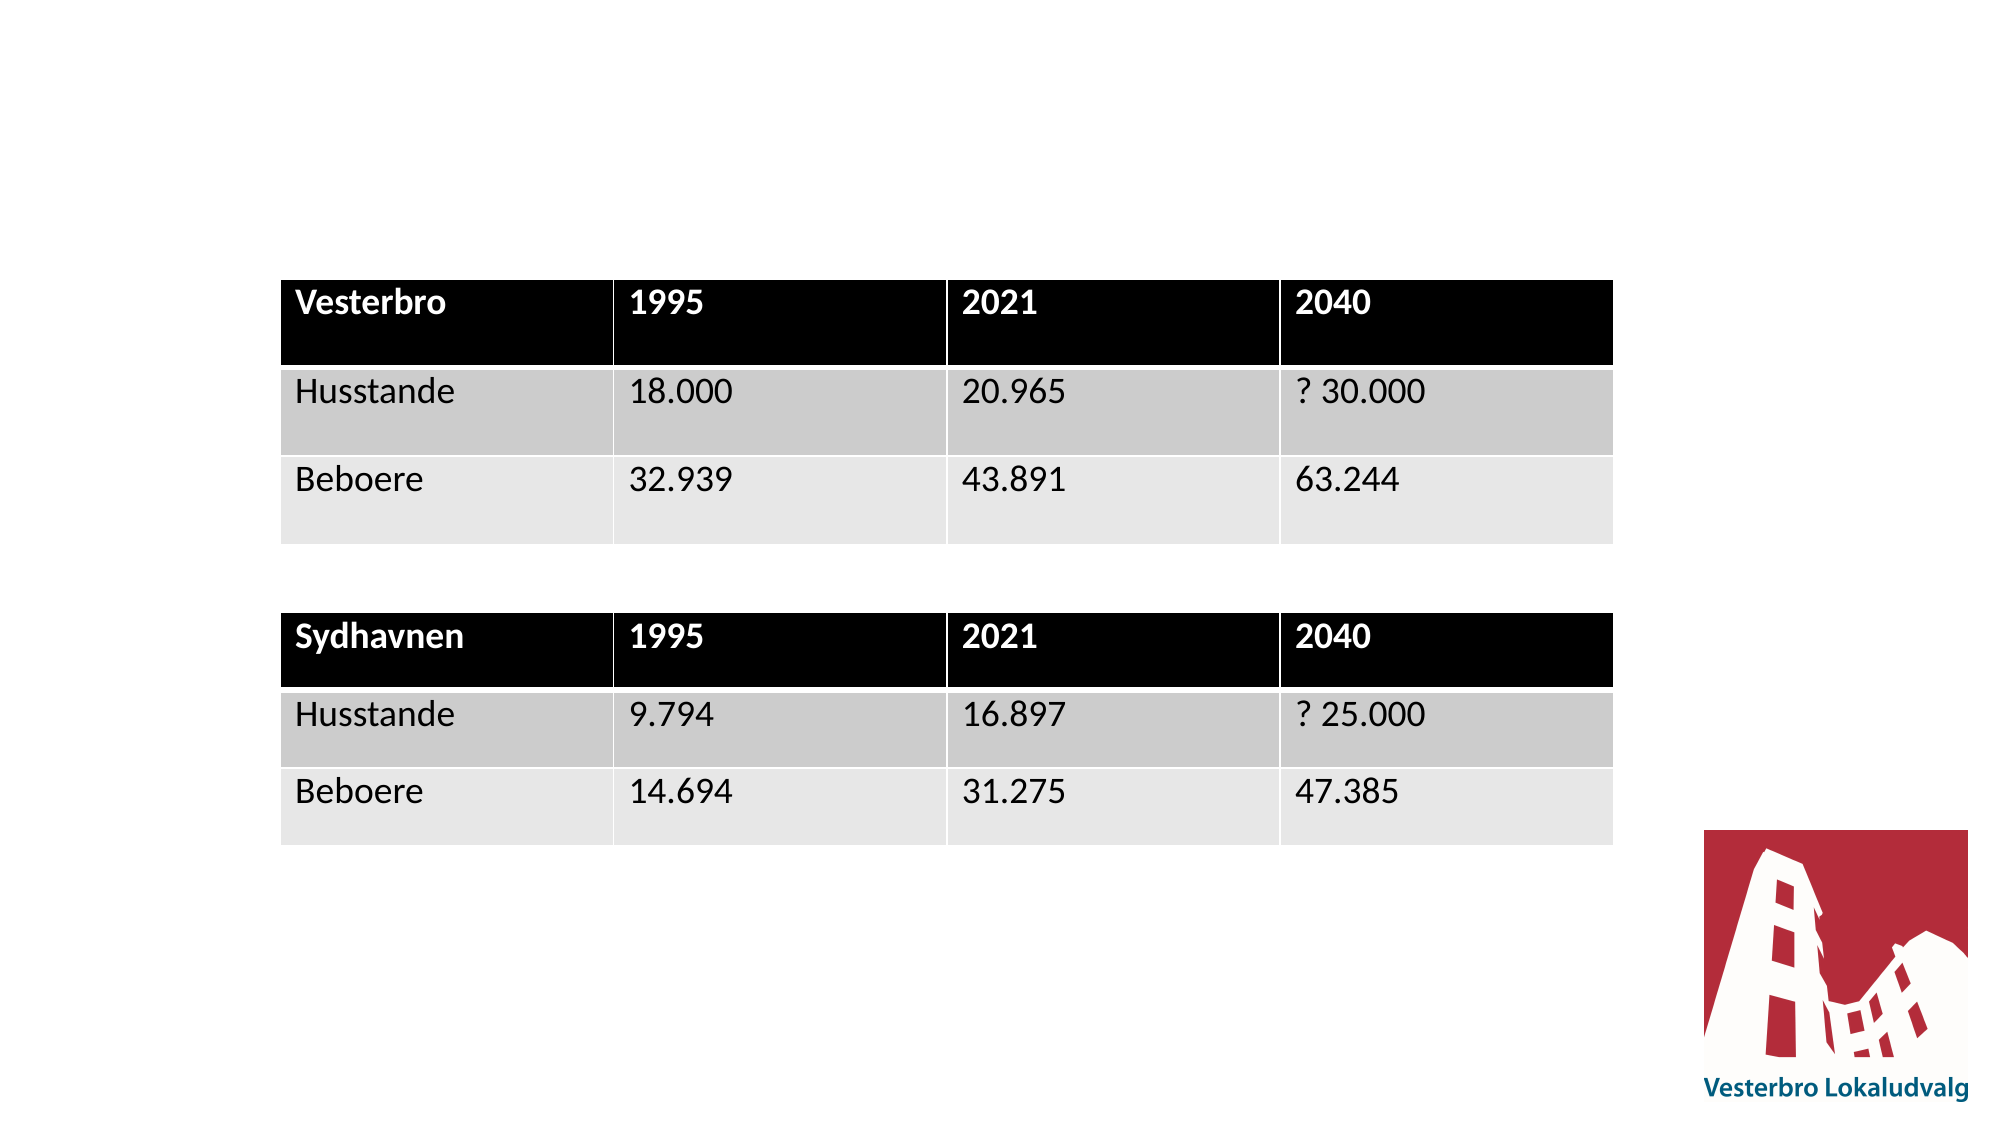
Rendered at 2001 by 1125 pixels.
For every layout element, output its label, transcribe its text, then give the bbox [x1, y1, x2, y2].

table_cell 14.694 [614, 769, 946, 845]
table_cell 43.891 [948, 457, 1279, 544]
picture [1704, 830, 1968, 1102]
table_header 2021 [948, 613, 1279, 687]
table_cell Husstande [281, 370, 613, 455]
table_cell 31.275 [948, 769, 1279, 845]
table_header 2040 [1281, 280, 1613, 365]
table_cell 63.244 [1281, 457, 1613, 544]
table_cell 20.965 [948, 370, 1279, 455]
table_header Sydhavnen [281, 613, 613, 687]
table_cell Beboere [281, 457, 613, 544]
table_header 1995 [614, 613, 946, 687]
table_cell Husstande [281, 693, 613, 767]
table_cell ? 25.000 [1281, 693, 1613, 767]
table_cell ? 30.000 [1281, 370, 1613, 455]
table_cell 16.897 [948, 693, 1279, 767]
table_header 1995 [614, 280, 946, 365]
table_header 2040 [1281, 613, 1613, 687]
table_header 2021 [948, 280, 1279, 365]
table_cell 47.385 [1281, 769, 1613, 845]
table_cell Beboere [281, 769, 613, 845]
table_cell 32.939 [614, 457, 946, 544]
table_cell 9.794 [614, 693, 946, 767]
table_header Vesterbro [281, 280, 613, 365]
text_box [249, 113, 1750, 1016]
table_cell 18.000 [614, 370, 946, 455]
